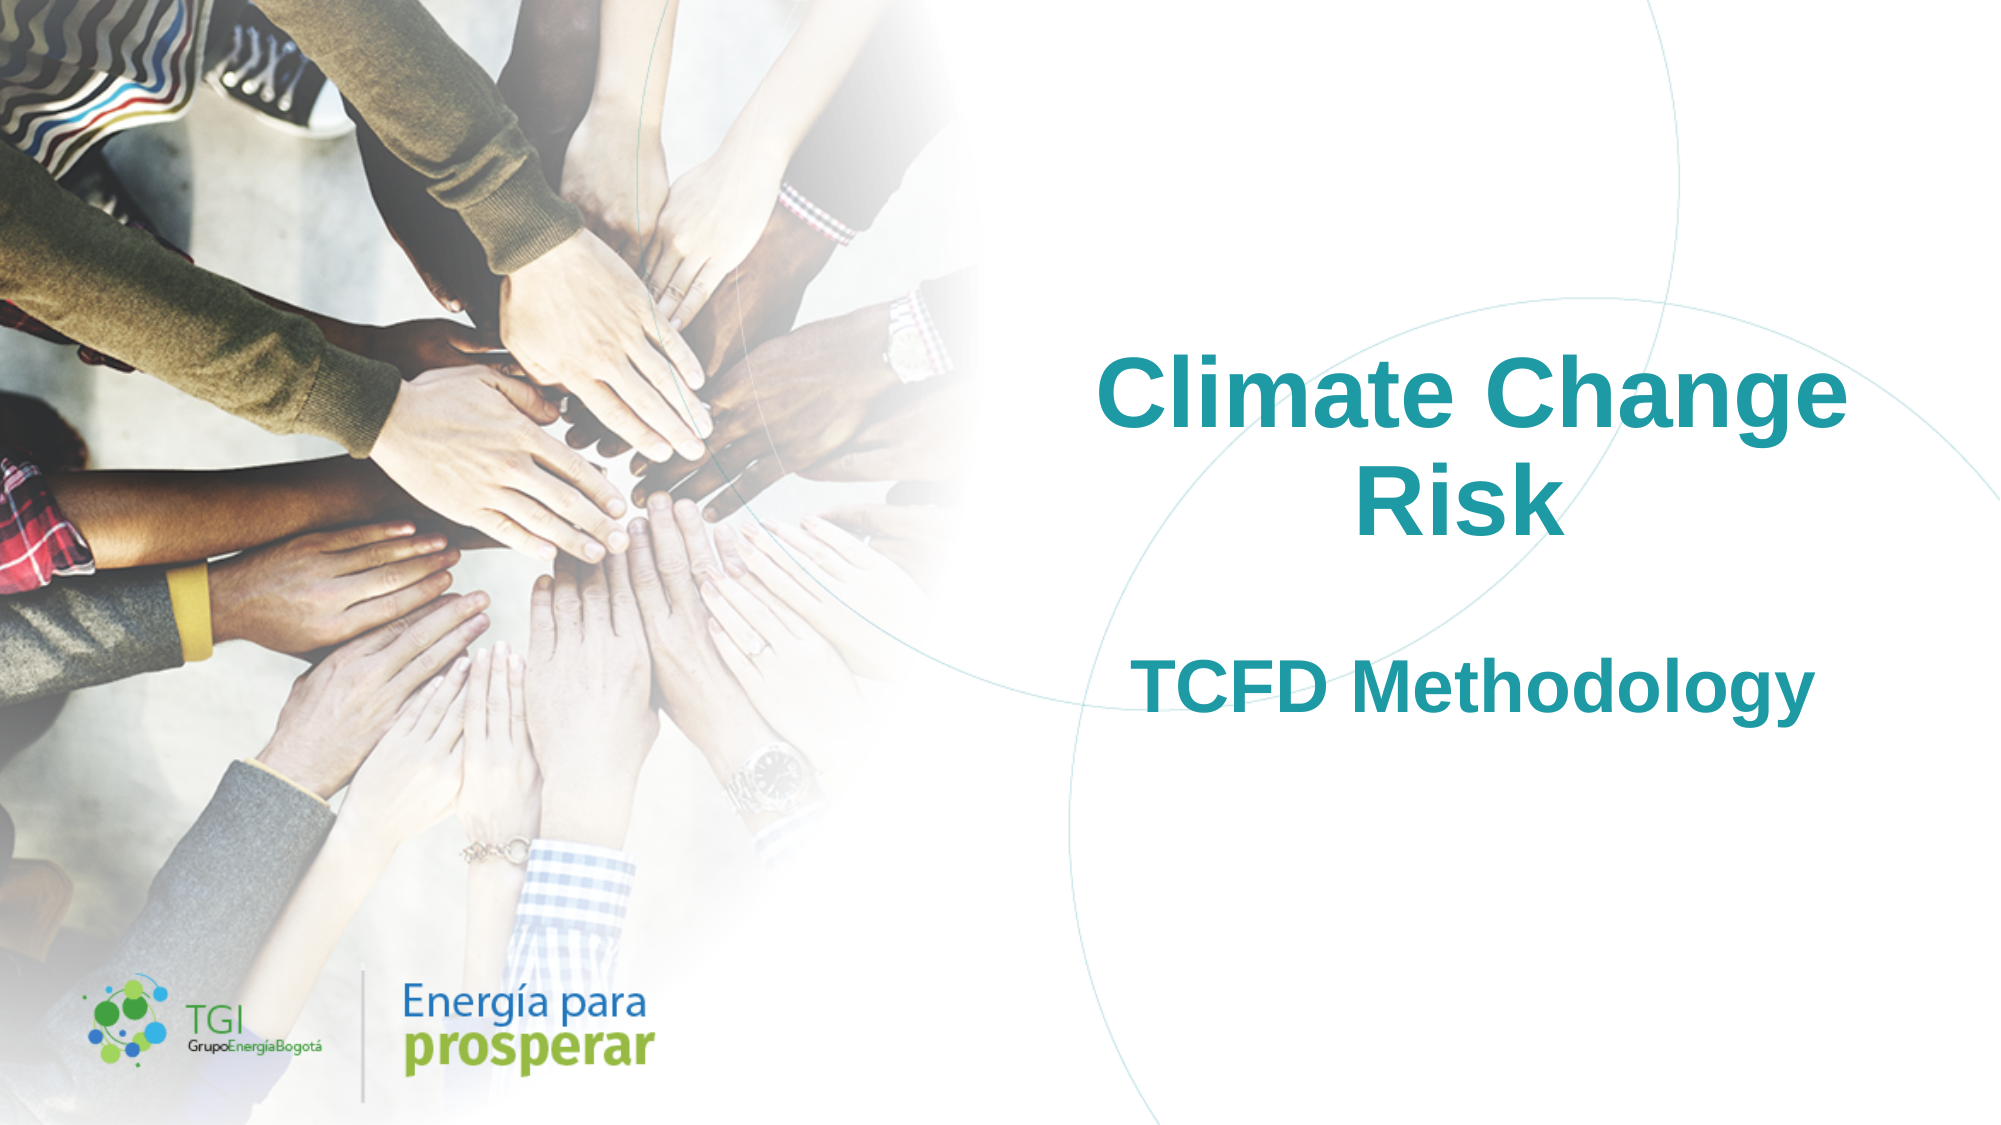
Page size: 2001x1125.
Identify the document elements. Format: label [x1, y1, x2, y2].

list [0, 0, 2000, 1125]
